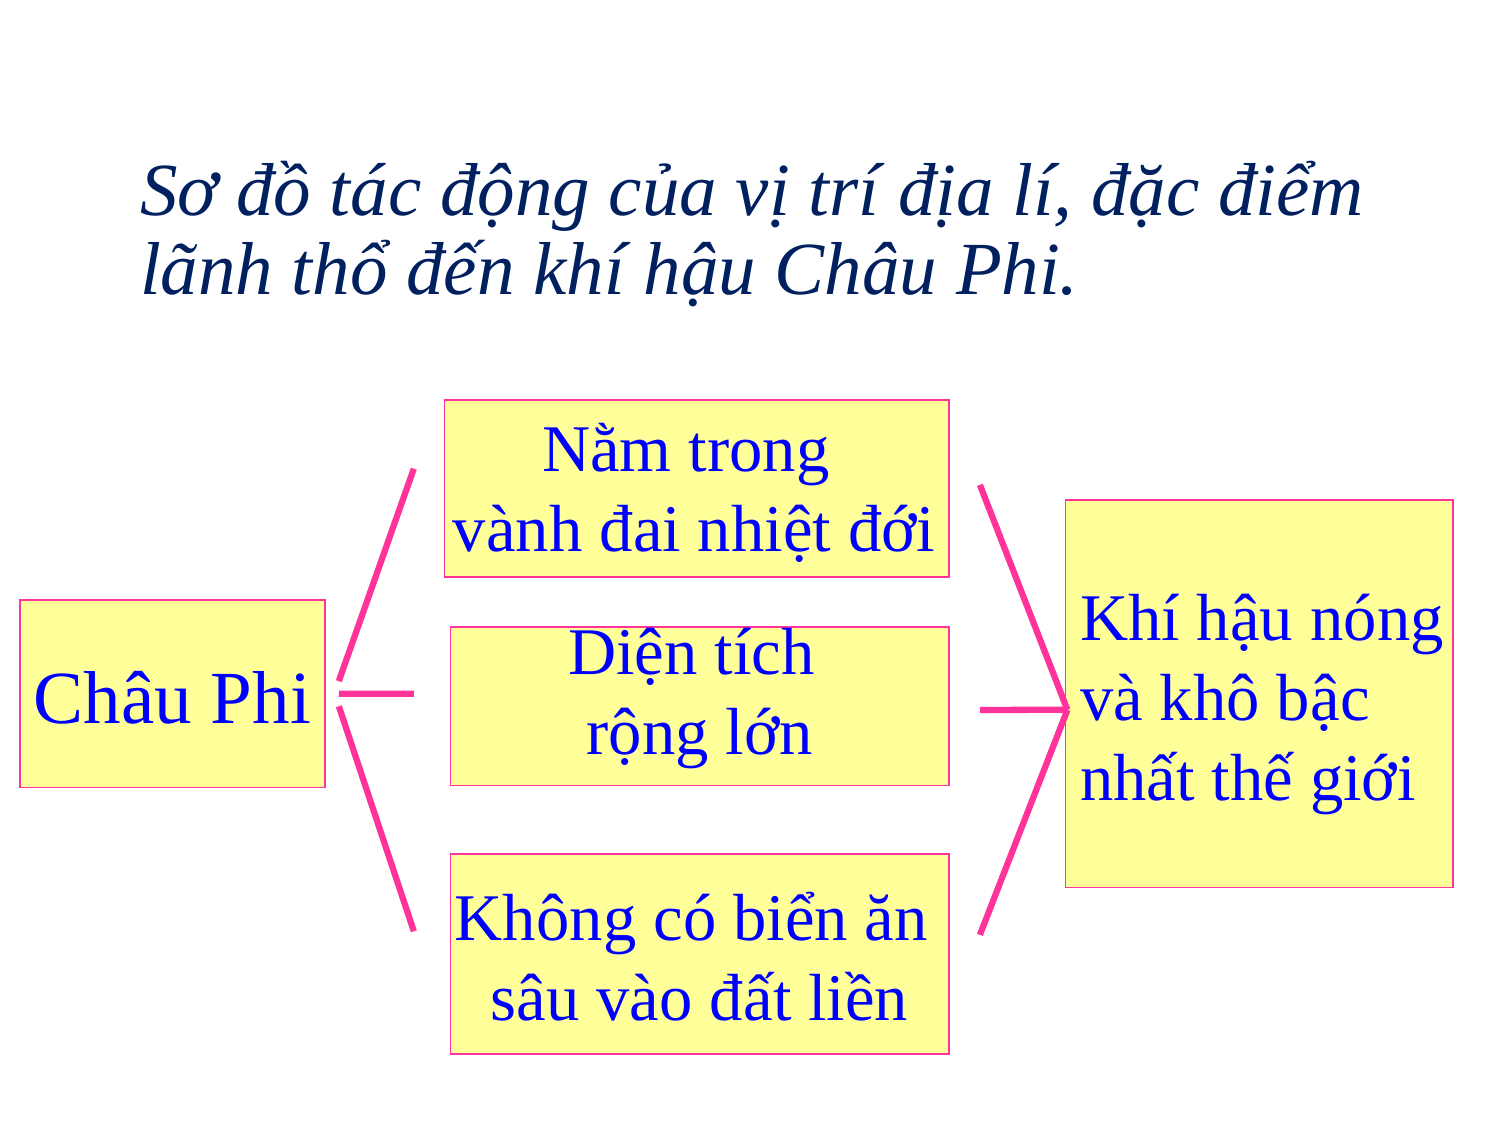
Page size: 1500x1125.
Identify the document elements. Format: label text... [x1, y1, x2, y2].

text_box Nằm trong vành đai nhiệt đới [594, 450, 795, 520]
list Sơ đồ tác động của vị trí địa lí, đặc điểm lãnh thổ đến khí hậu Châu Phi. [125, 49, 1388, 283]
text_box [450, 854, 950, 1055]
text_box Diện tích rộng lớn [525, 637, 875, 738]
text_box Không có biển ăn sâu vào đất liền [525, 904, 875, 1005]
text_box Châu Phi [20, 600, 325, 788]
text_box [444, 399, 950, 578]
text_box [450, 627, 950, 786]
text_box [979, 484, 1068, 936]
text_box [338, 468, 414, 932]
text_box Khí hậu nóng và khô bậc nhất thế giới [1071, 499, 1453, 888]
